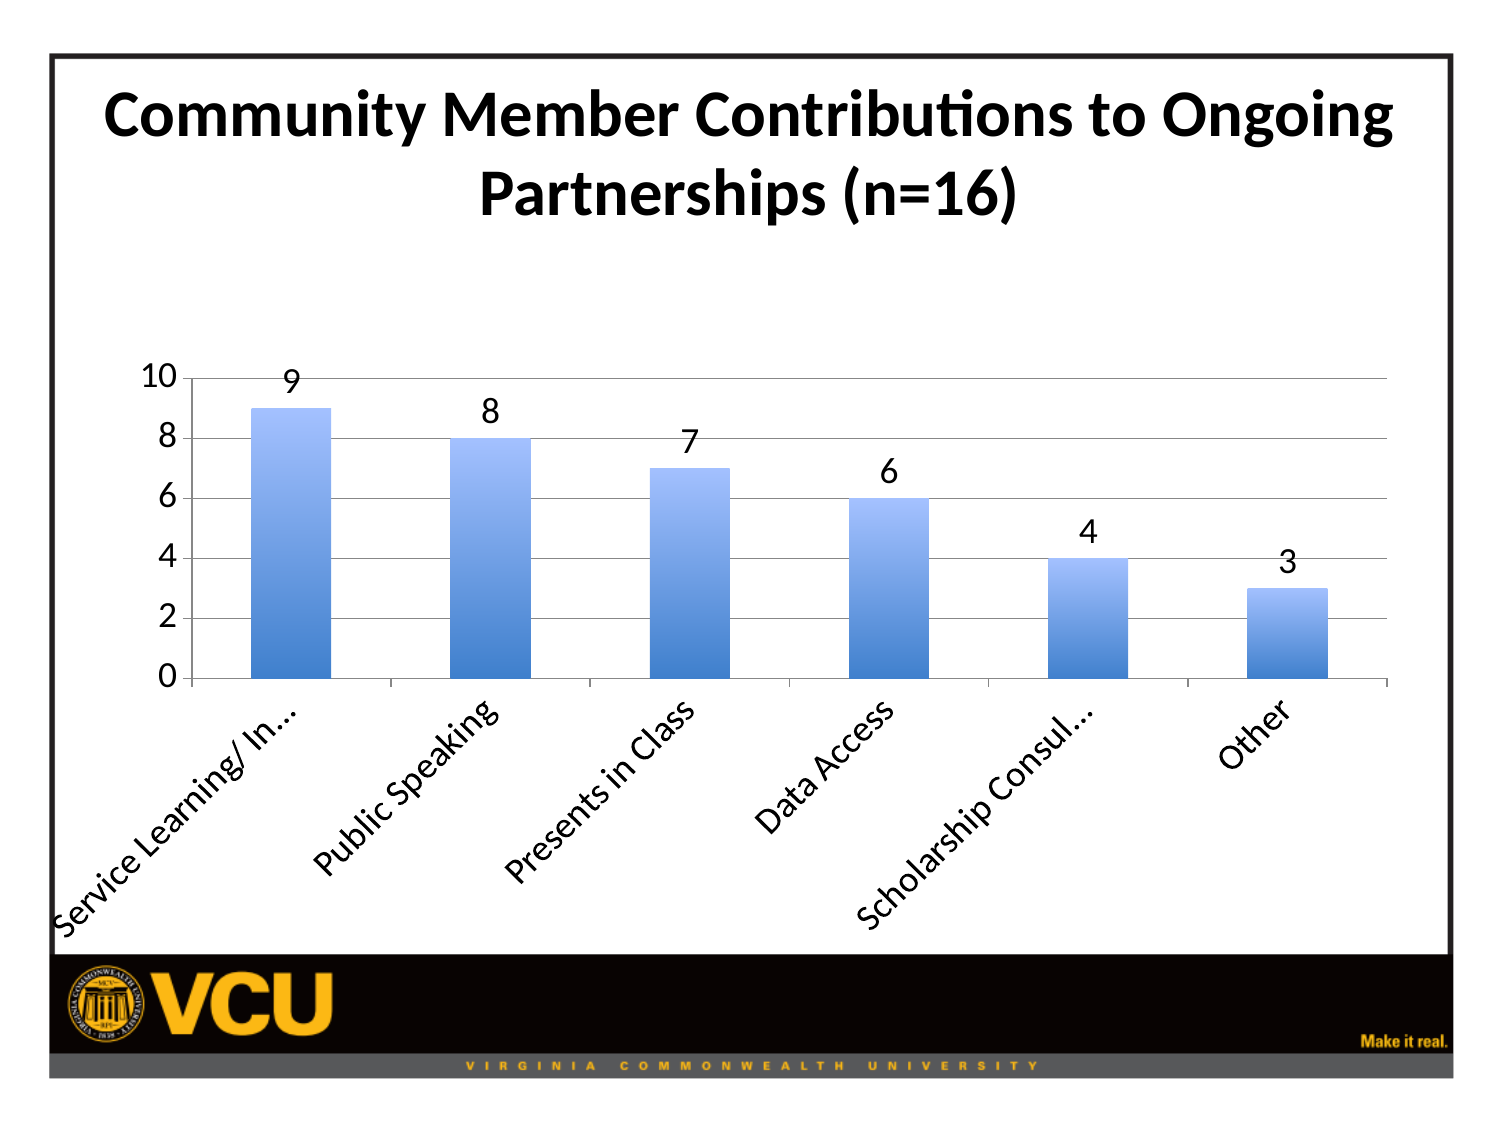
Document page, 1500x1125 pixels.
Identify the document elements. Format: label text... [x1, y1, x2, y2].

title Community Member Contributions to Ongoing Partnerships (n=16) [75, 61, 1425, 250]
chart [0, 285, 1426, 948]
